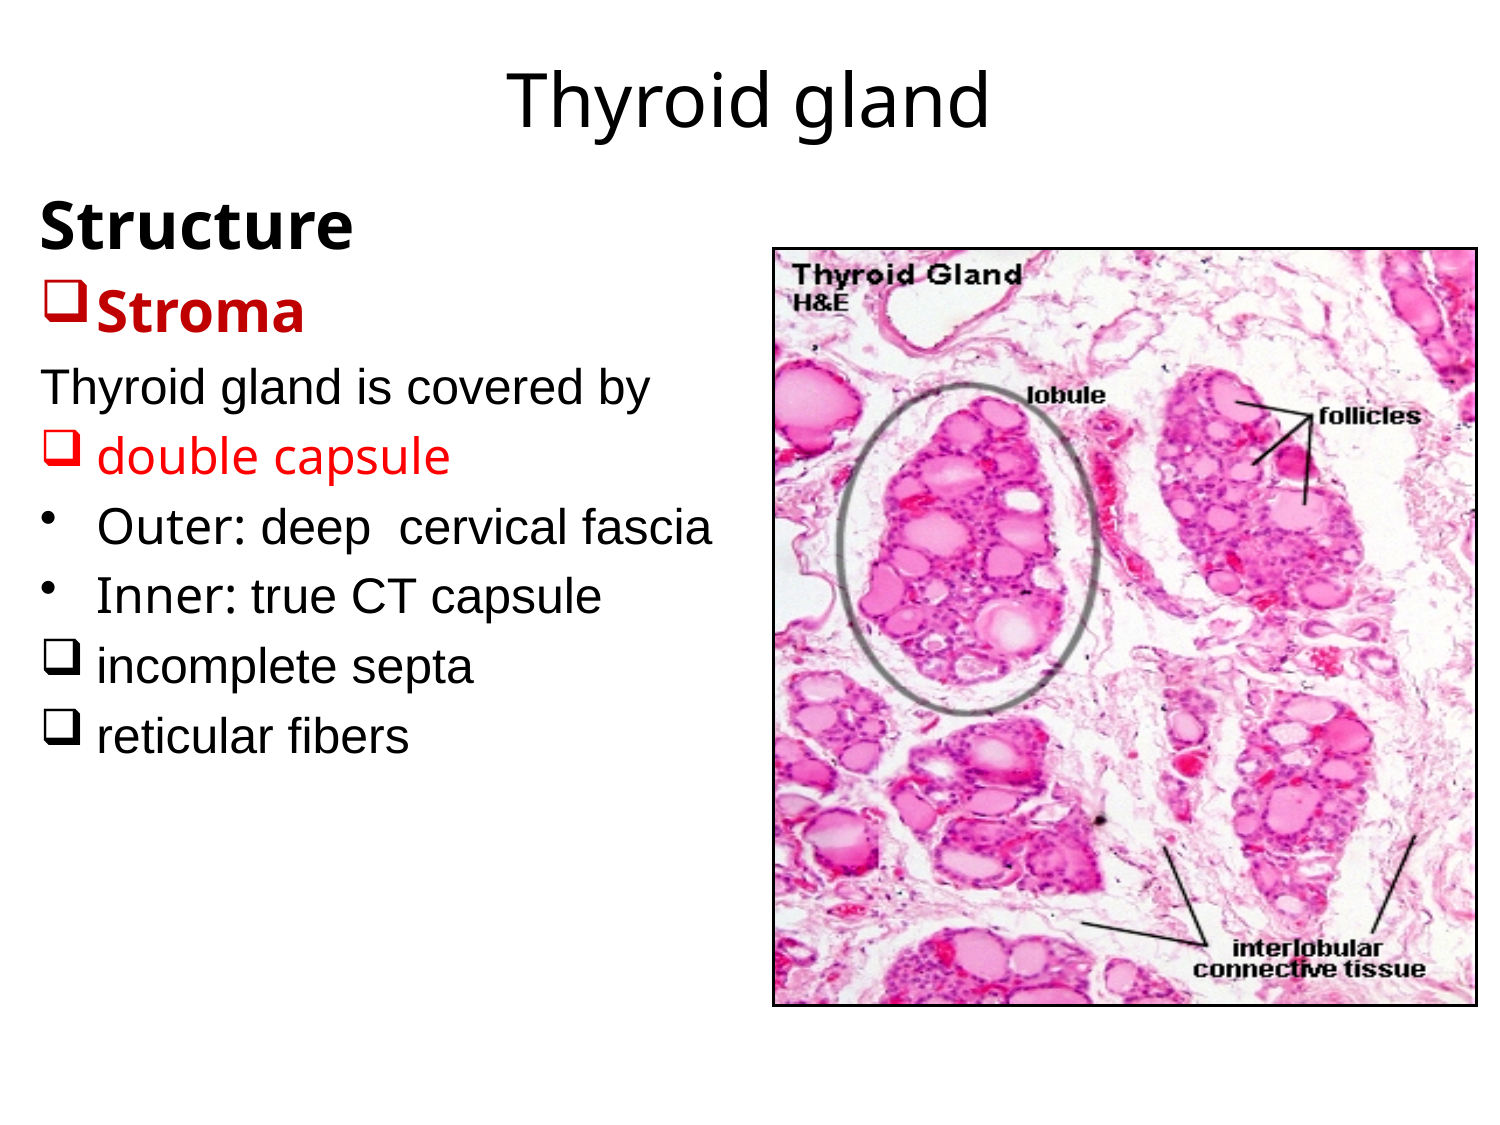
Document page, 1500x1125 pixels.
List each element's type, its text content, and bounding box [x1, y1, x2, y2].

title Thyroid gland [75, 45, 1425, 150]
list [774, 249, 1476, 1005]
list Structure Stroma Thyroid gland is covered by double capsule Outer: deep cervical fascia Inner: true CT capsule incomplete septa reticular fibers [24, 174, 763, 1088]
